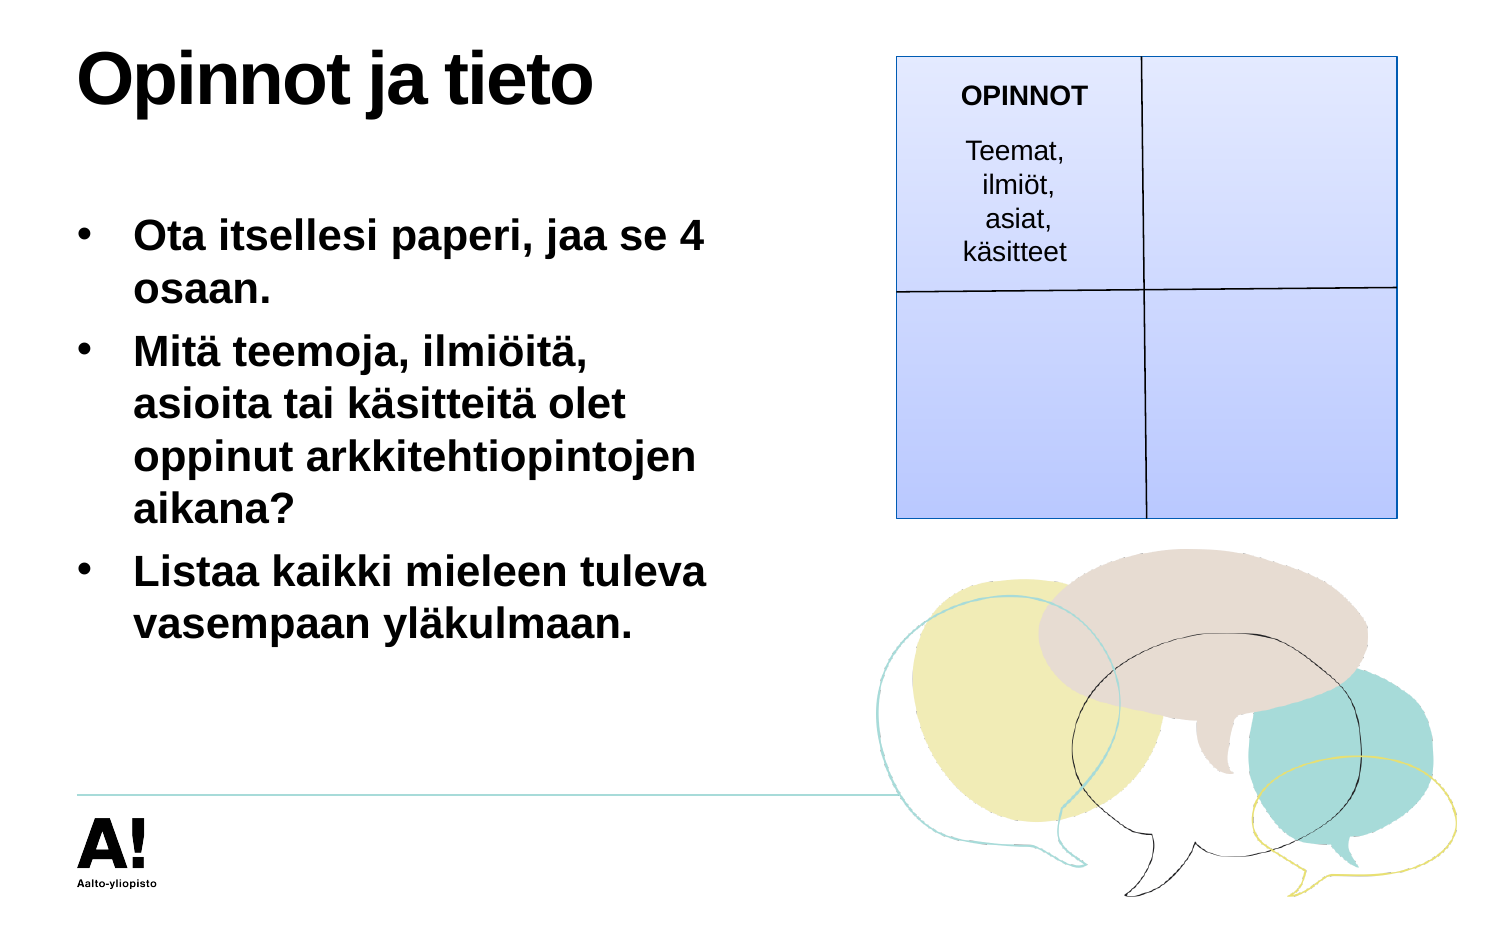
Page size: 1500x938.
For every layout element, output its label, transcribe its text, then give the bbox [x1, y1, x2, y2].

picture [54, 804, 175, 903]
text_box OPINNOT [946, 69, 1116, 118]
text_box [896, 56, 1141, 287]
list Ota itsellesi paperi, jaa se 4 osaan. Mitä teemoja, ilmiöitä, asioita tai käsitteitä olet oppinut arkkitehtiopintojen aikana? Listaa kaikki mieleen tuleva vasempaan yläkulmaan. [76, 206, 732, 755]
title Opinnot ja tieto [76, 42, 1424, 208]
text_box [896, 287, 1398, 293]
text_box [896, 293, 1141, 519]
text_box [1147, 293, 1398, 519]
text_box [1141, 56, 1147, 287]
text_box [1147, 56, 1398, 287]
text_box Teemat, ilmiöt, asiat, käsitteet [948, 125, 1090, 275]
picture [876, 549, 1457, 897]
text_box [1141, 293, 1147, 519]
